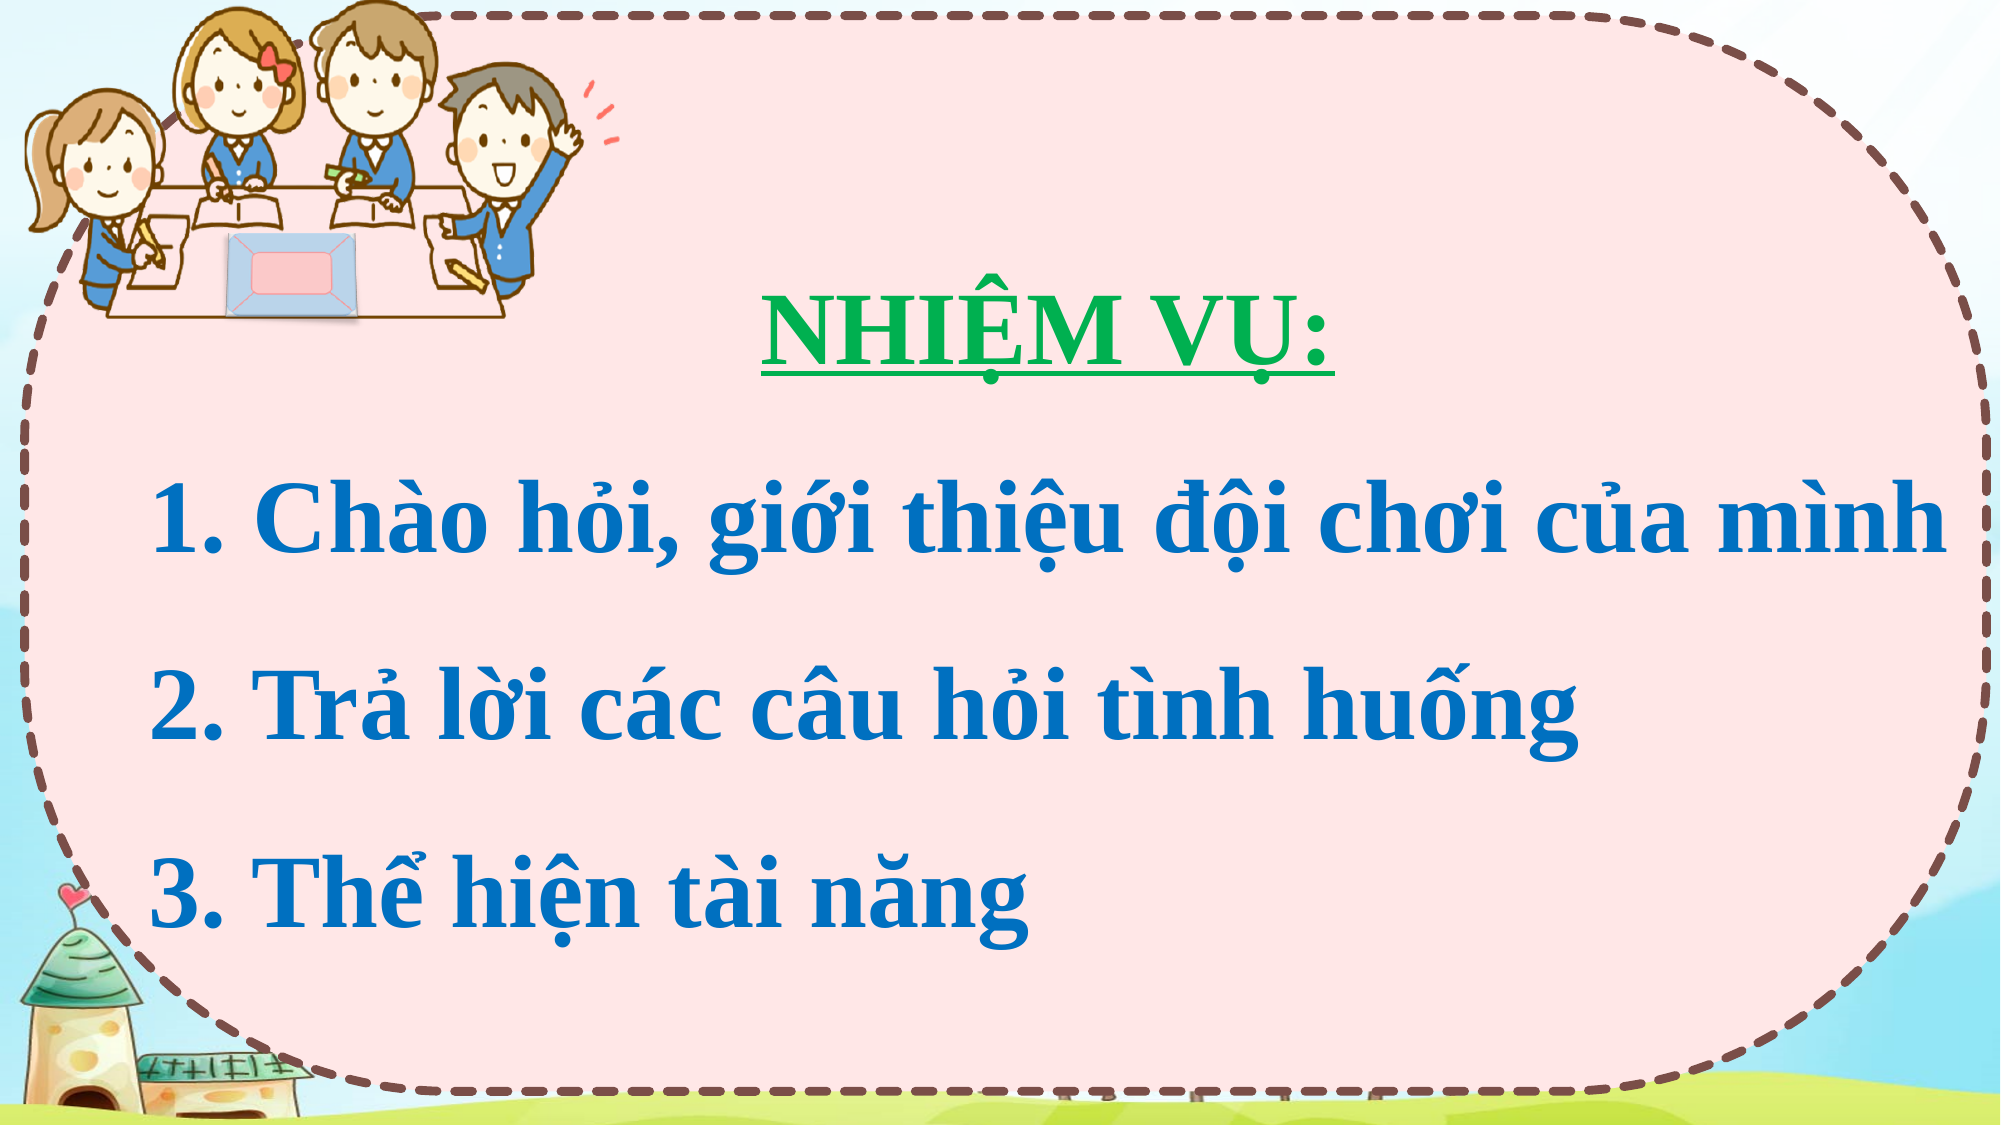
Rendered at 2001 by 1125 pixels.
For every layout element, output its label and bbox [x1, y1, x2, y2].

picture [0, 0, 2001, 1125]
text_box [24, 15, 2000, 1092]
